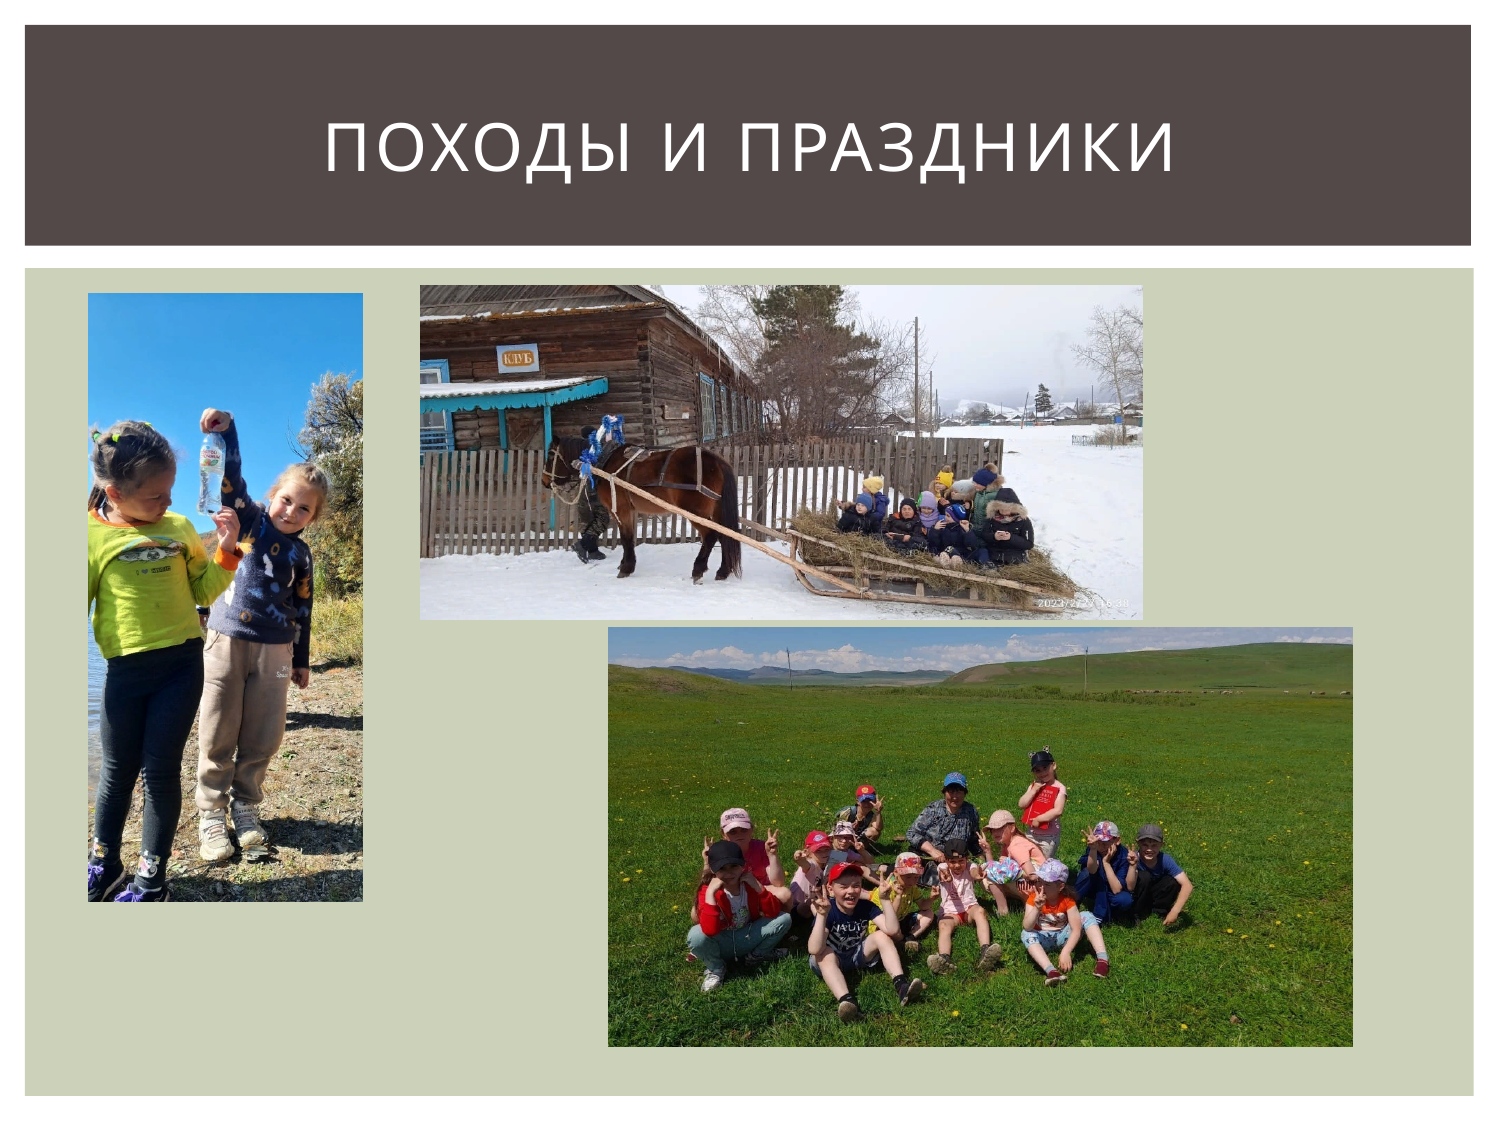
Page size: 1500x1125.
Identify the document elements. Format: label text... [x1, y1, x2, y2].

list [88, 293, 363, 902]
picture [419, 285, 1144, 620]
picture [607, 627, 1353, 1047]
title Походы и праздники [62, 58, 1438, 232]
